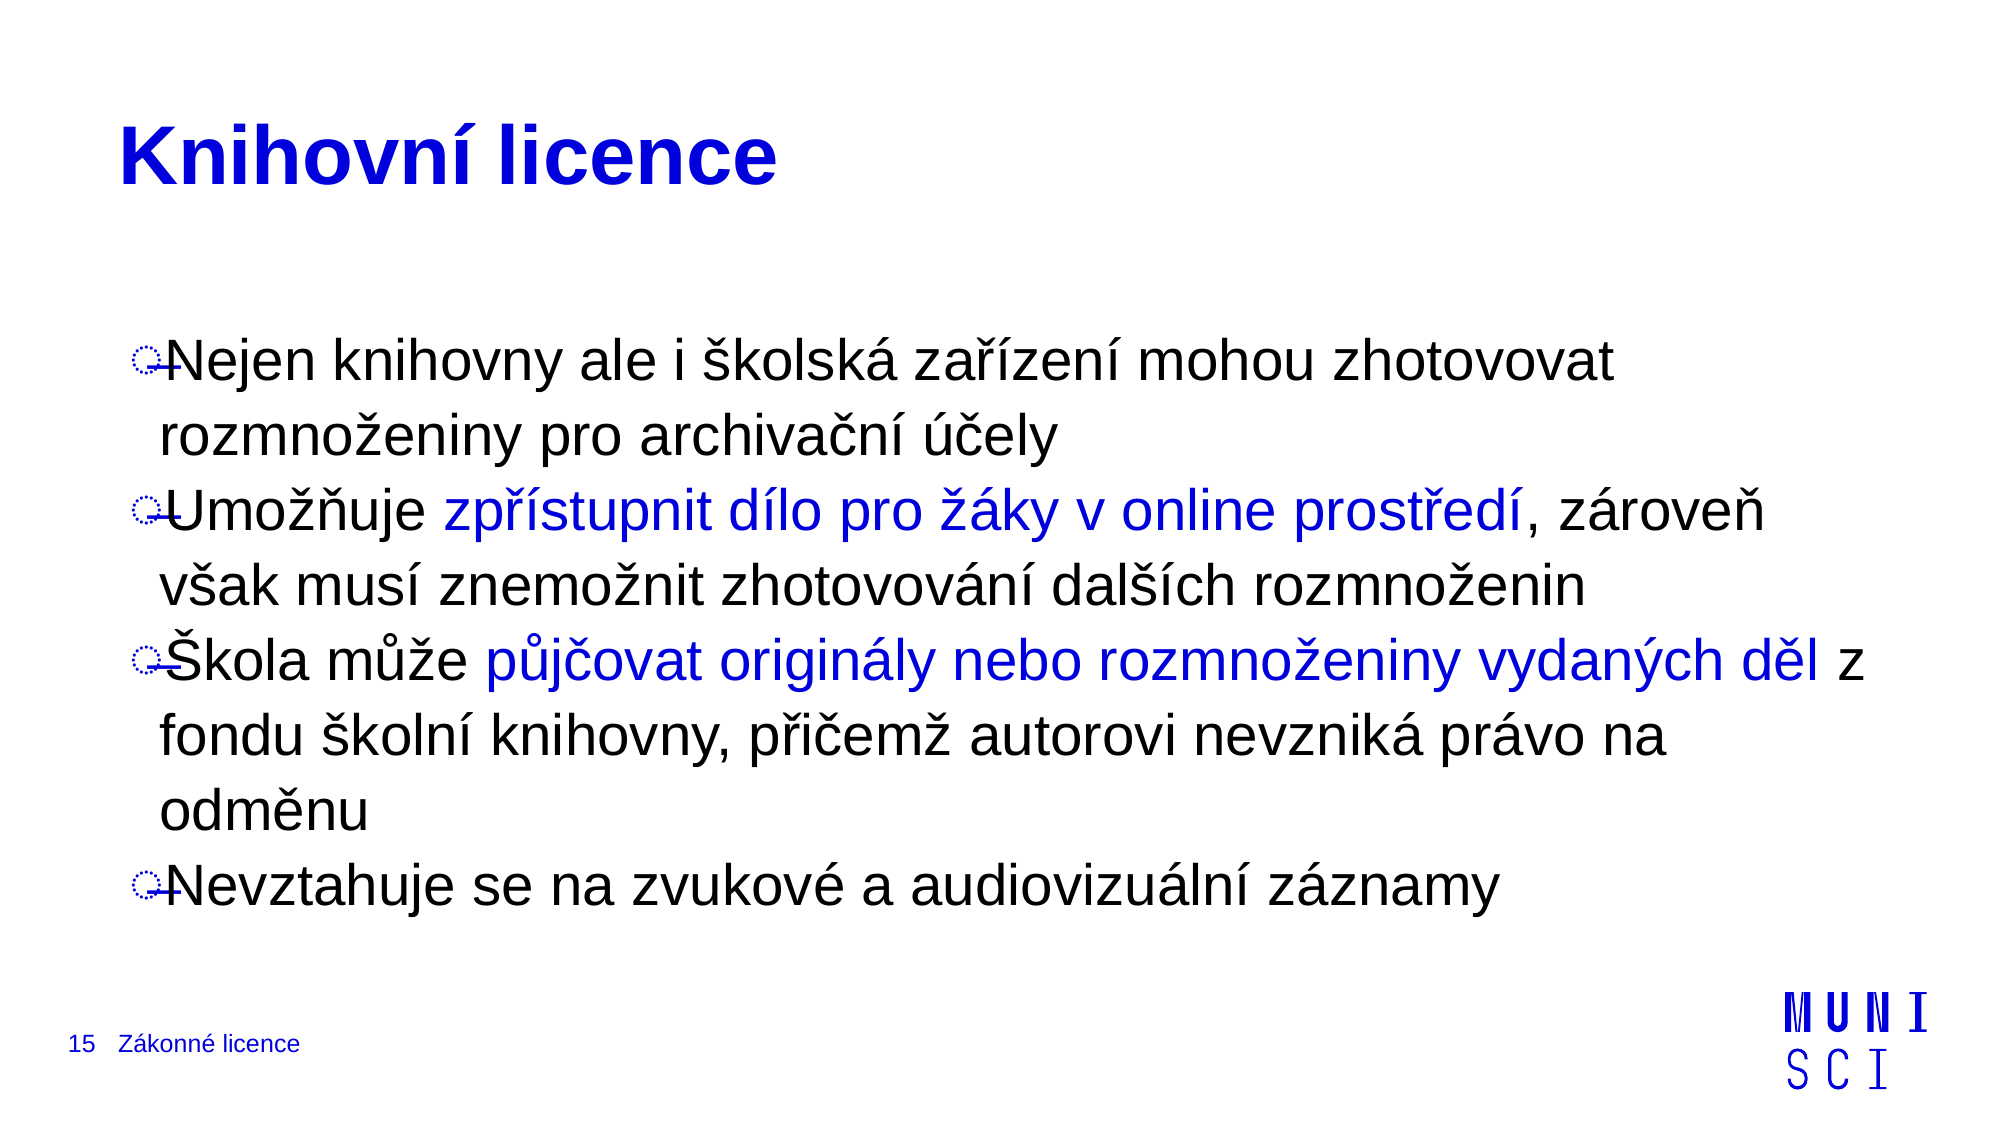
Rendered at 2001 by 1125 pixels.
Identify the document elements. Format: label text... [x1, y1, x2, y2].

list Nejen knihovny ale i školská zařízení mohou zhotovovat rozmnoženiny pro archivační účely Umožňuje zpřístupnit dílo pro žáky v online prostředí, zároveň však musí znemožnit zhotovování dalších rozmnoženin Škola může půjčovat originály nebo rozmnoženiny vydaných děl z fondu školní knihovny, přičemž autorovi nevzniká právo na odměnu Nevztahuje se na zvukové a audiovizuální záznamy [118, 277, 1883, 957]
title Knihovní licence [118, 118, 1883, 193]
slide_number 15 [67, 1021, 110, 1063]
footer Zákonné licence [118, 1021, 1418, 1063]
